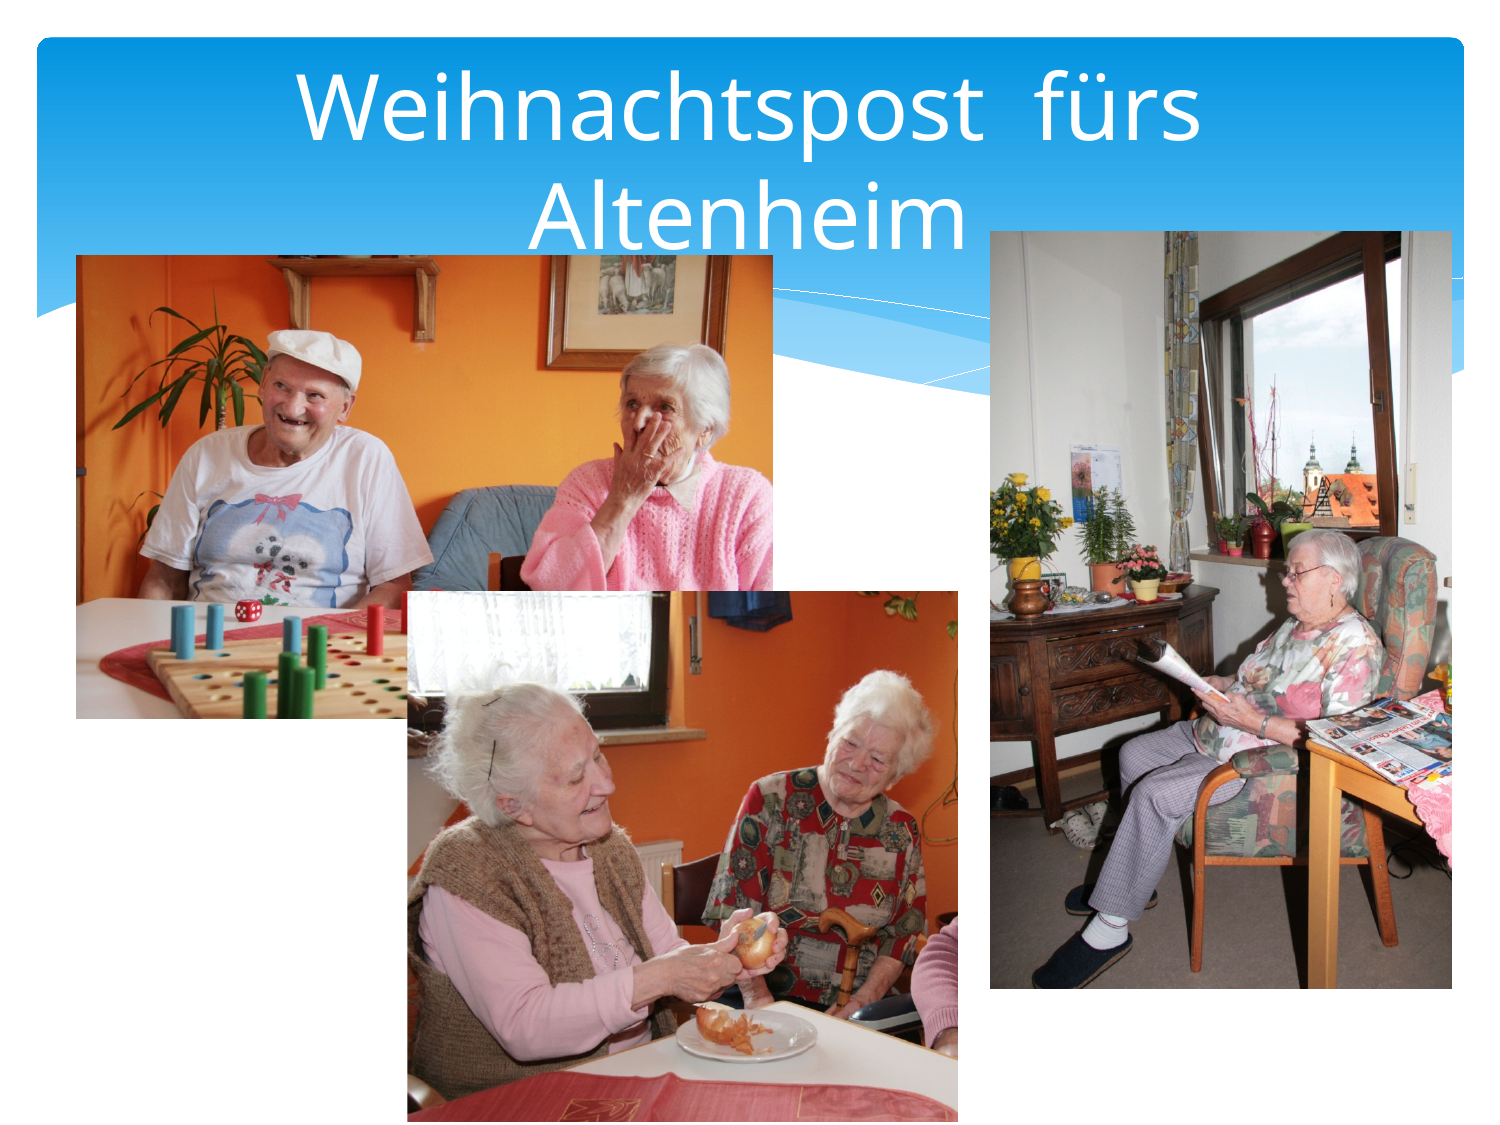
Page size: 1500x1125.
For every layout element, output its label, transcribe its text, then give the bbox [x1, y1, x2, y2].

picture [990, 231, 1453, 989]
title Weihnachtspost fürs Altenheim [75, 55, 1425, 261]
picture [407, 591, 959, 1123]
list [76, 255, 773, 720]
